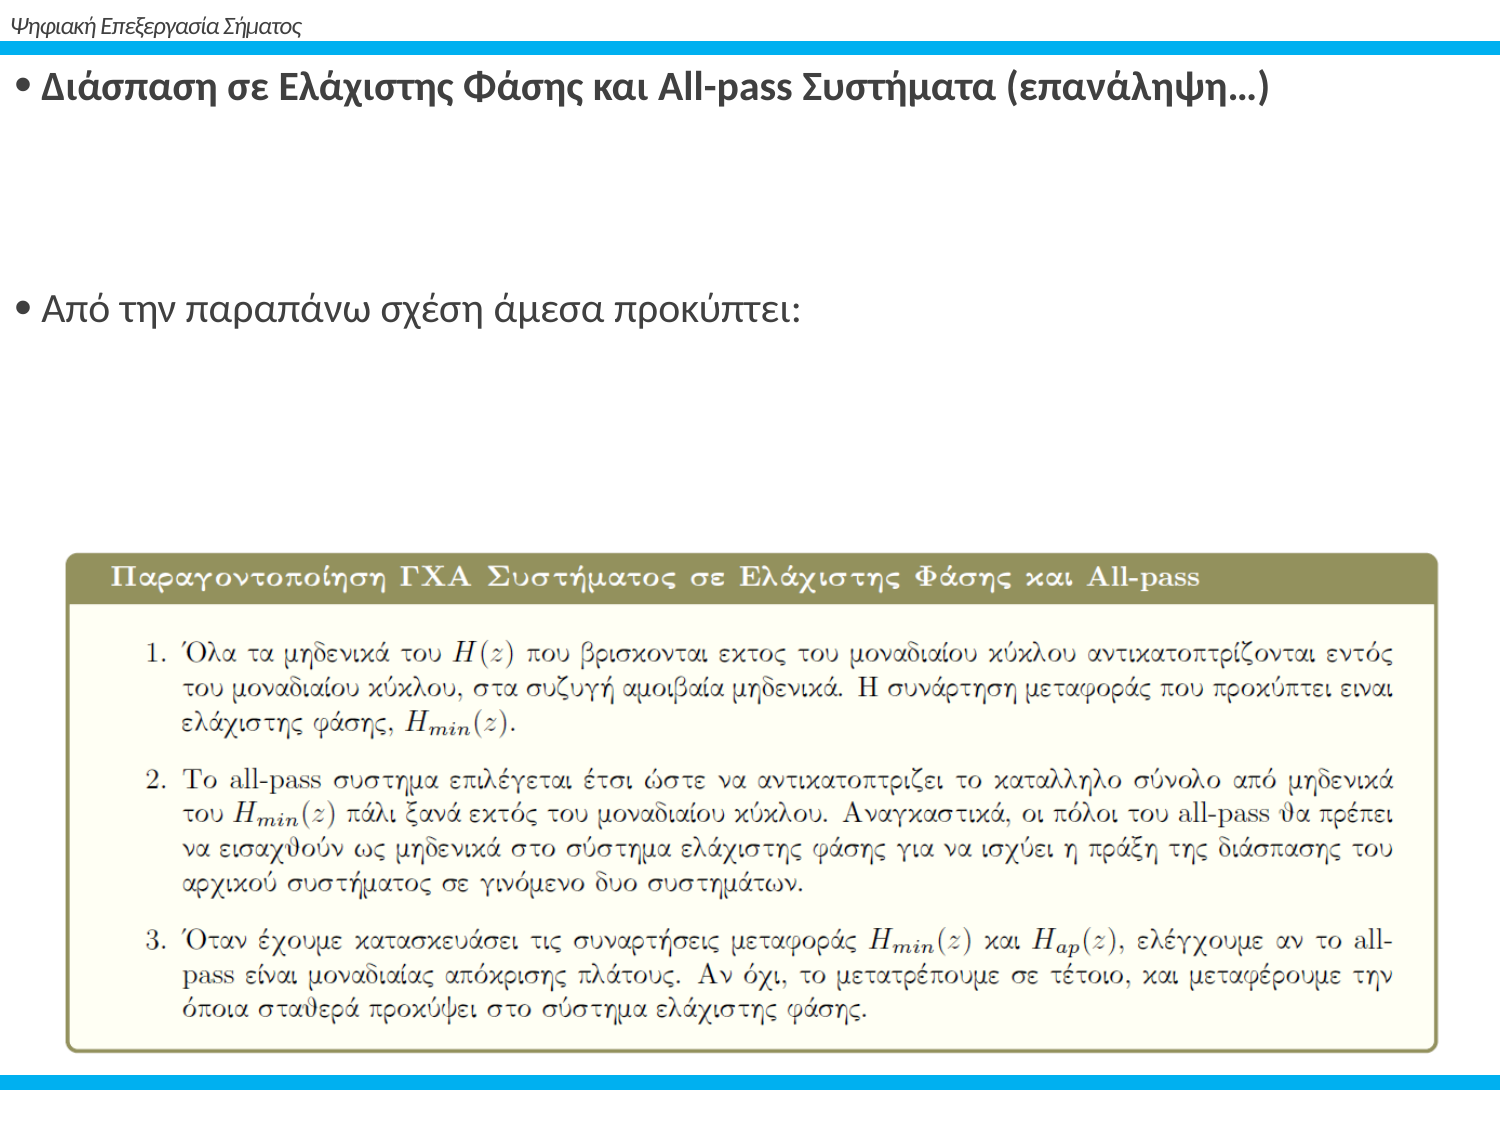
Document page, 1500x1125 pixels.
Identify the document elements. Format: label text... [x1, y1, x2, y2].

text_box [0, 1075, 1500, 1090]
text_box [0, 41, 1500, 55]
title Ψηφιακή Επεξεργασία Σήματος [0, 19, 1484, 41]
picture [56, 550, 1444, 1056]
